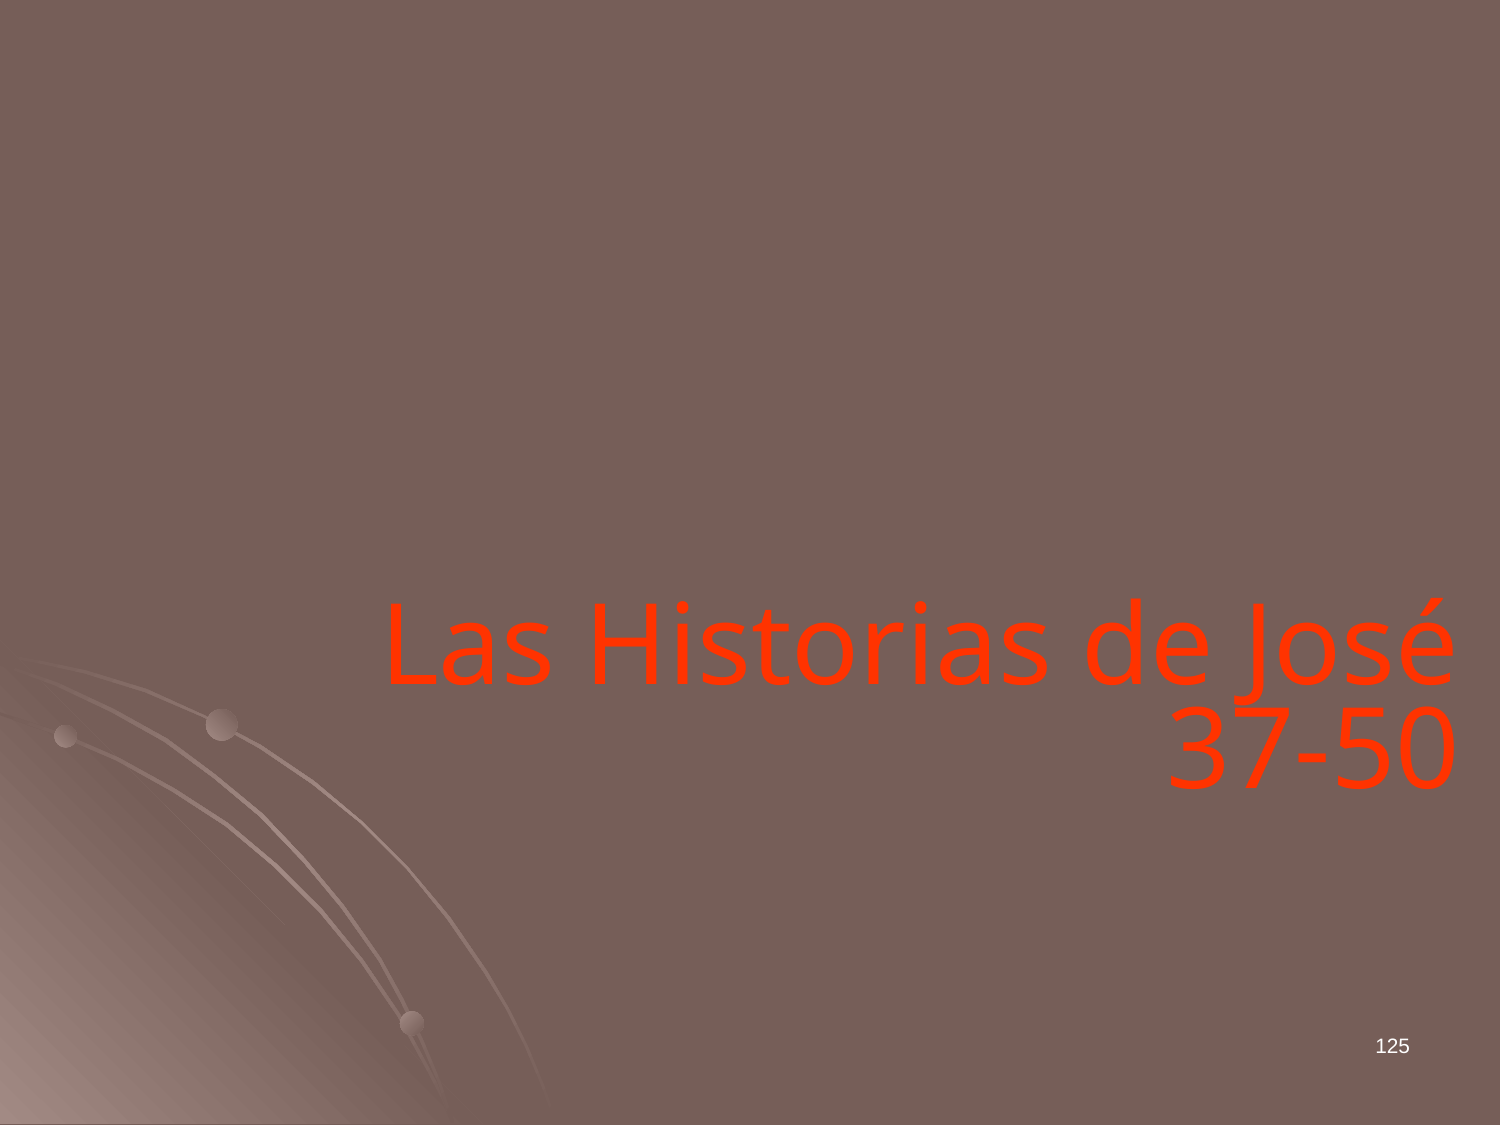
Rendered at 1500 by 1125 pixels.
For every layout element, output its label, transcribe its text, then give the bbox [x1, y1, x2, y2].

slide_number 125 [1074, 1025, 1425, 1100]
list Las Historias de José 37-50 [0, 612, 1475, 913]
